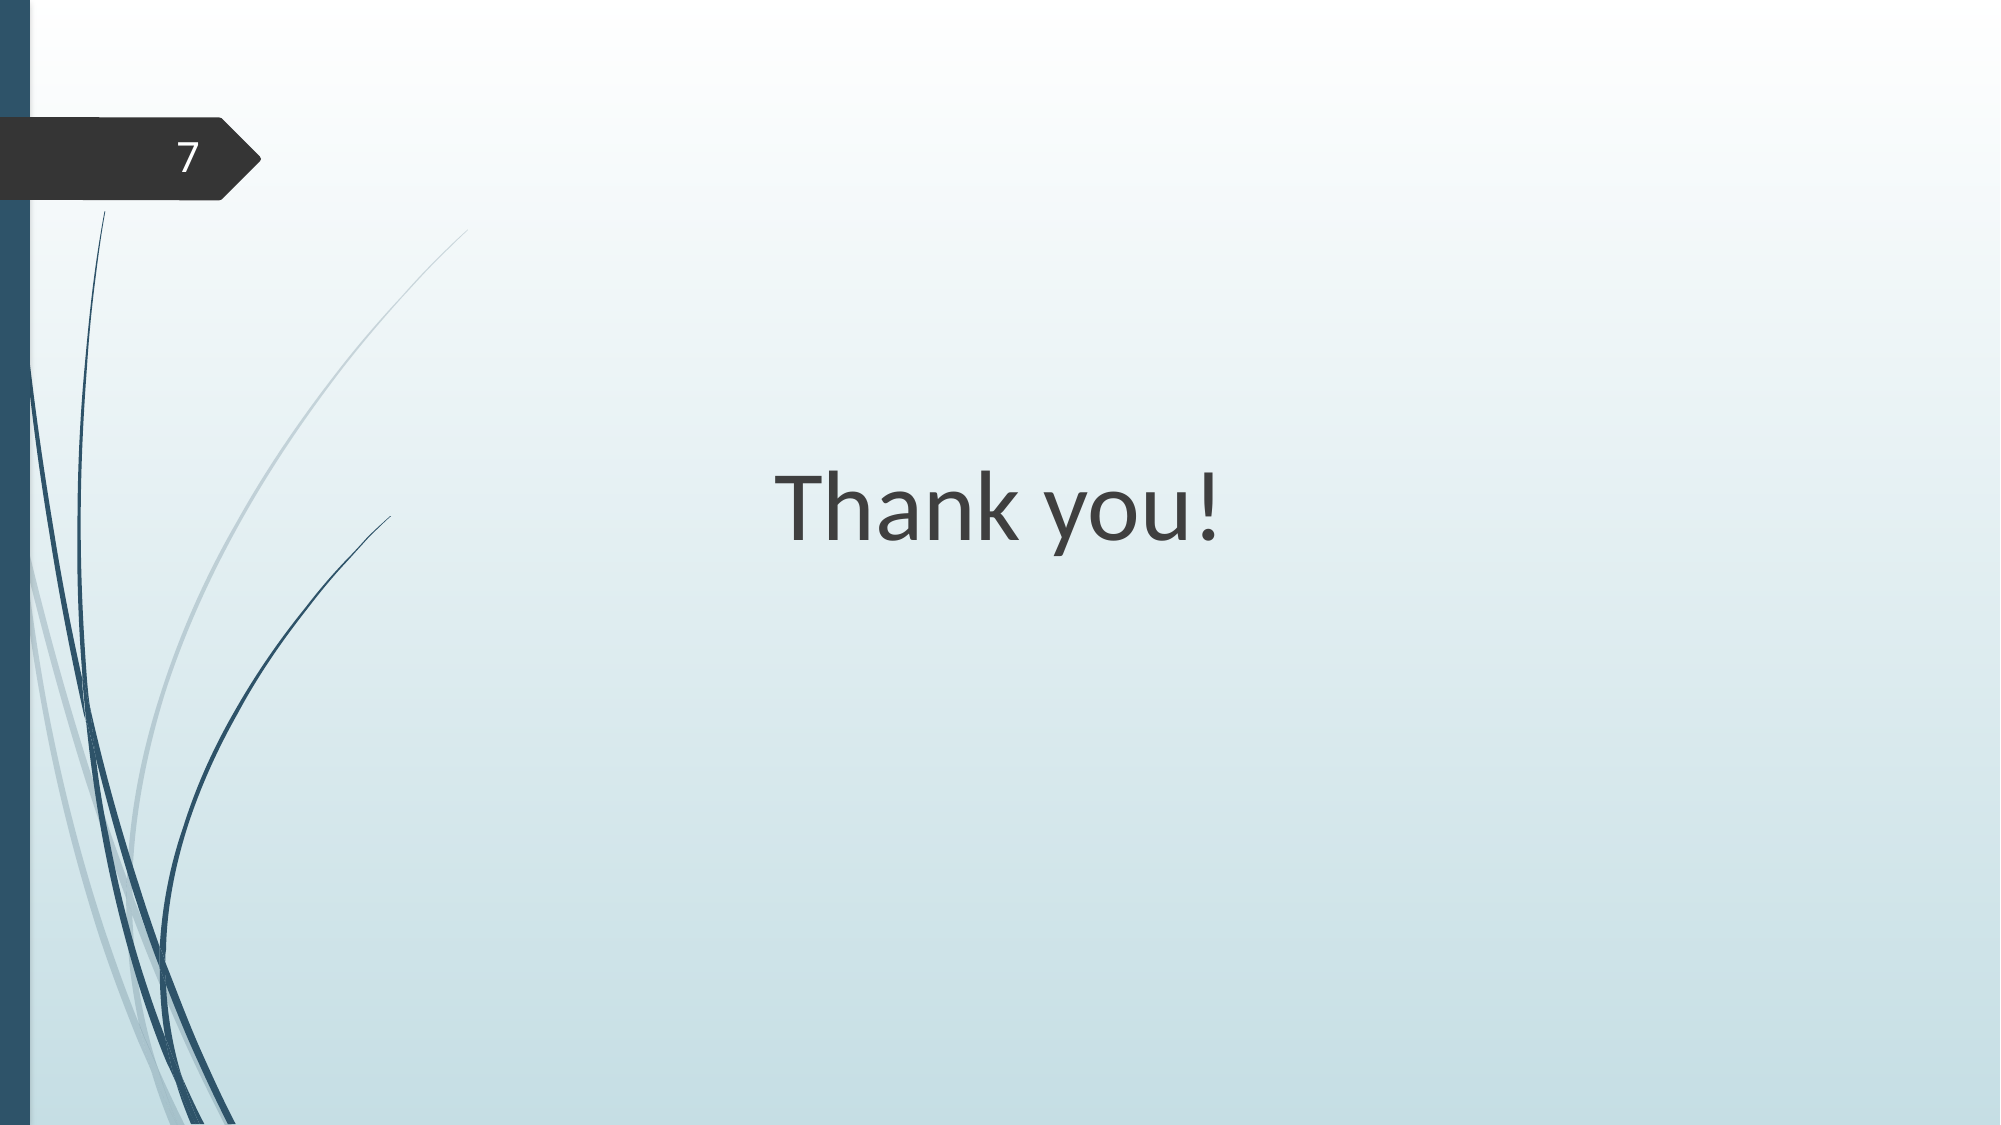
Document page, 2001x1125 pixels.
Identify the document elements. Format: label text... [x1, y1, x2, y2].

text_box Thank you! [759, 451, 1241, 569]
slide_number 7 [87, 129, 216, 190]
